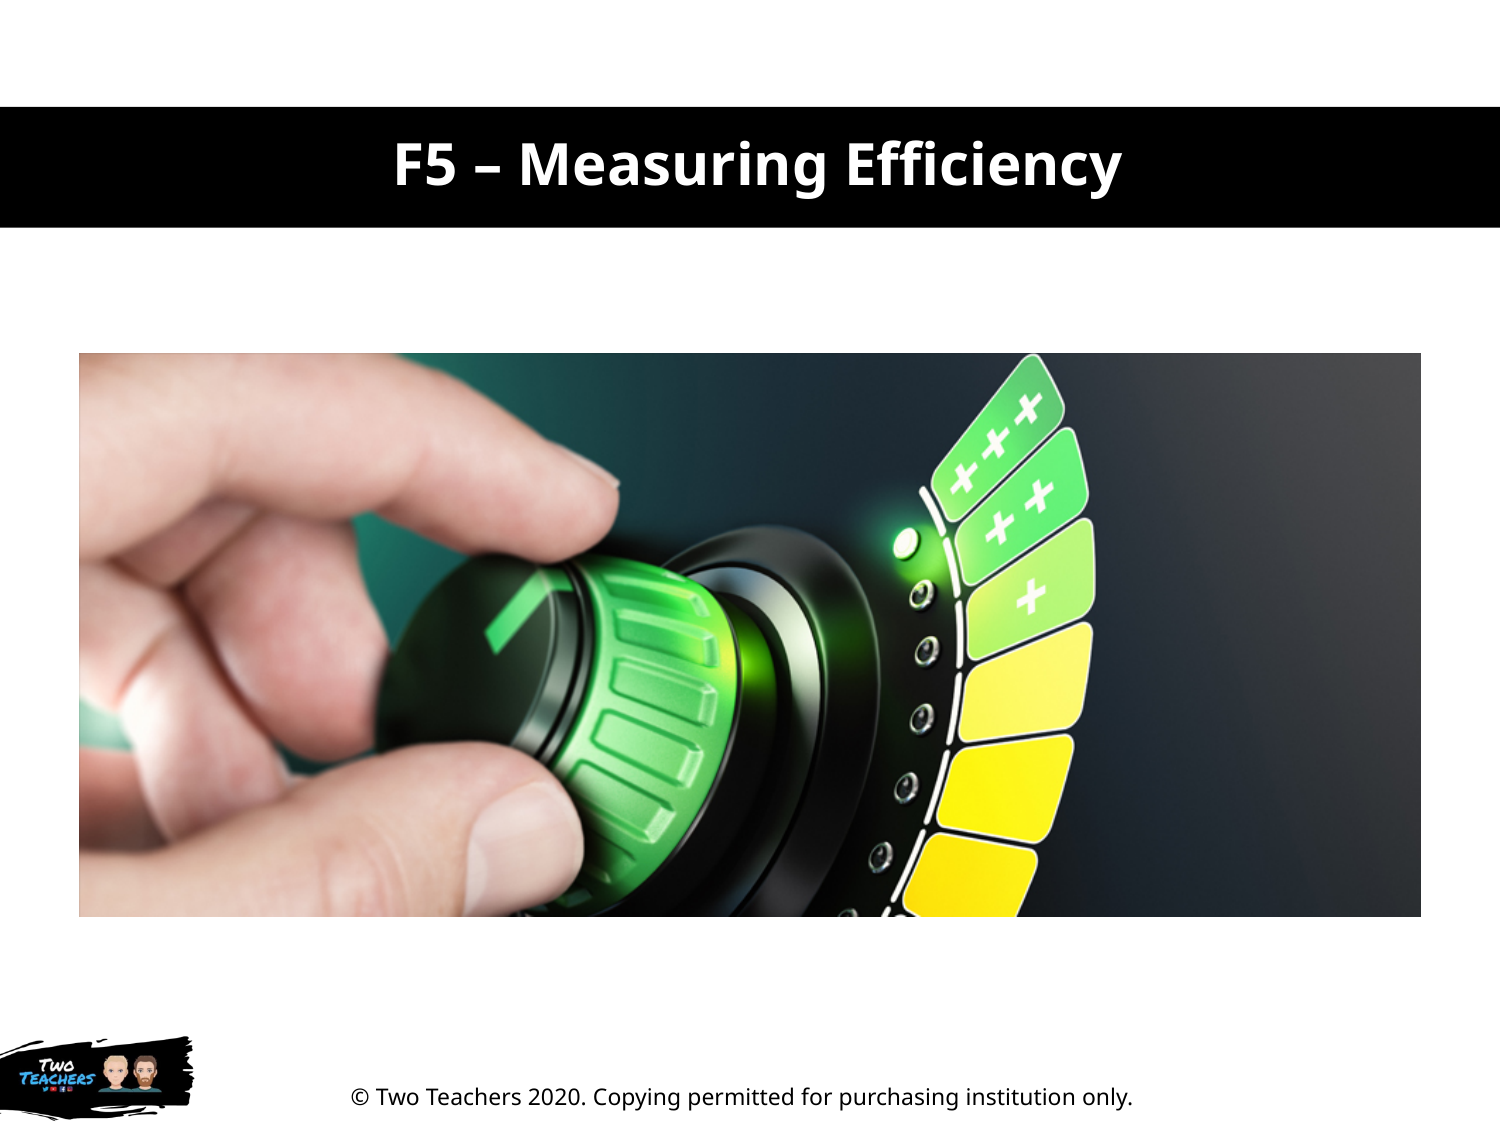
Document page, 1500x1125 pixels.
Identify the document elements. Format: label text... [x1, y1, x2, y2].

title F5 – Measuring Efficiency [68, 105, 1448, 228]
text_box [0, 106, 1500, 229]
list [79, 353, 1421, 917]
picture [0, 1030, 197, 1125]
